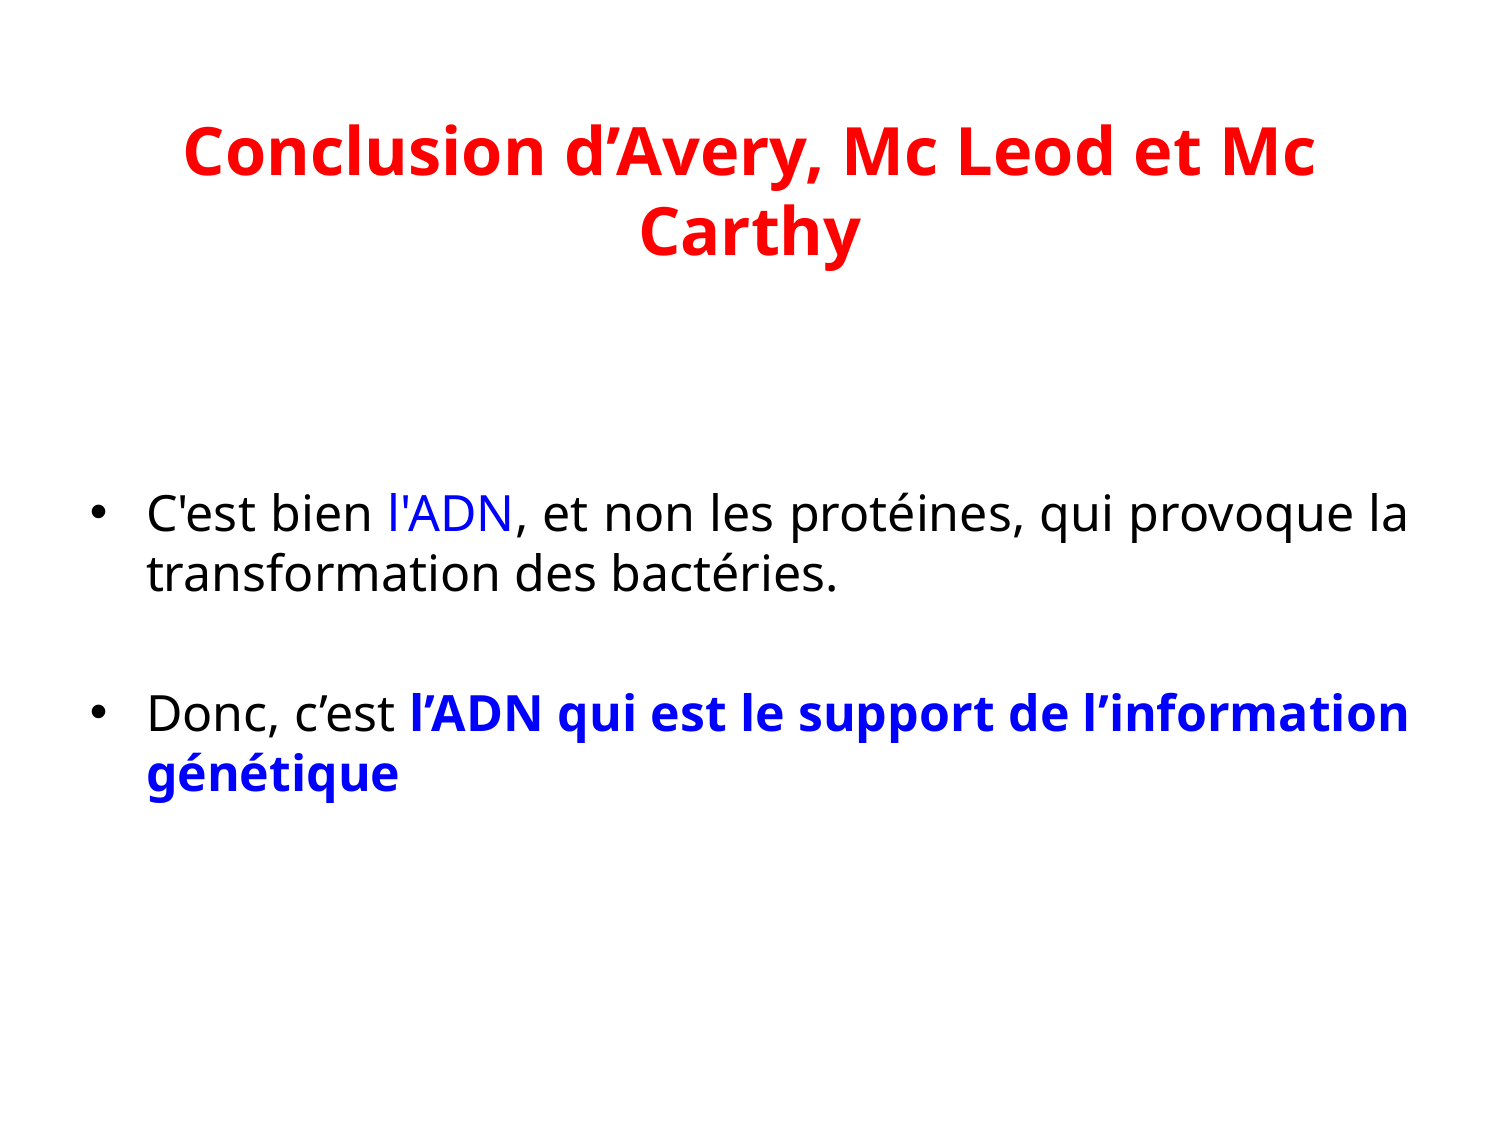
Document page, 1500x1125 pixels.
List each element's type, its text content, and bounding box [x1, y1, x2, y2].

text_box Conclusion d’Avery, Mc Leod et Mc Carthy [74, 101, 1425, 290]
text_box C'est bien l'ADN, et non les protéines, qui provoque la transformation des bactéries. Donc, c’est l’ADN qui est le support de l’information génétique [74, 474, 1425, 1024]
